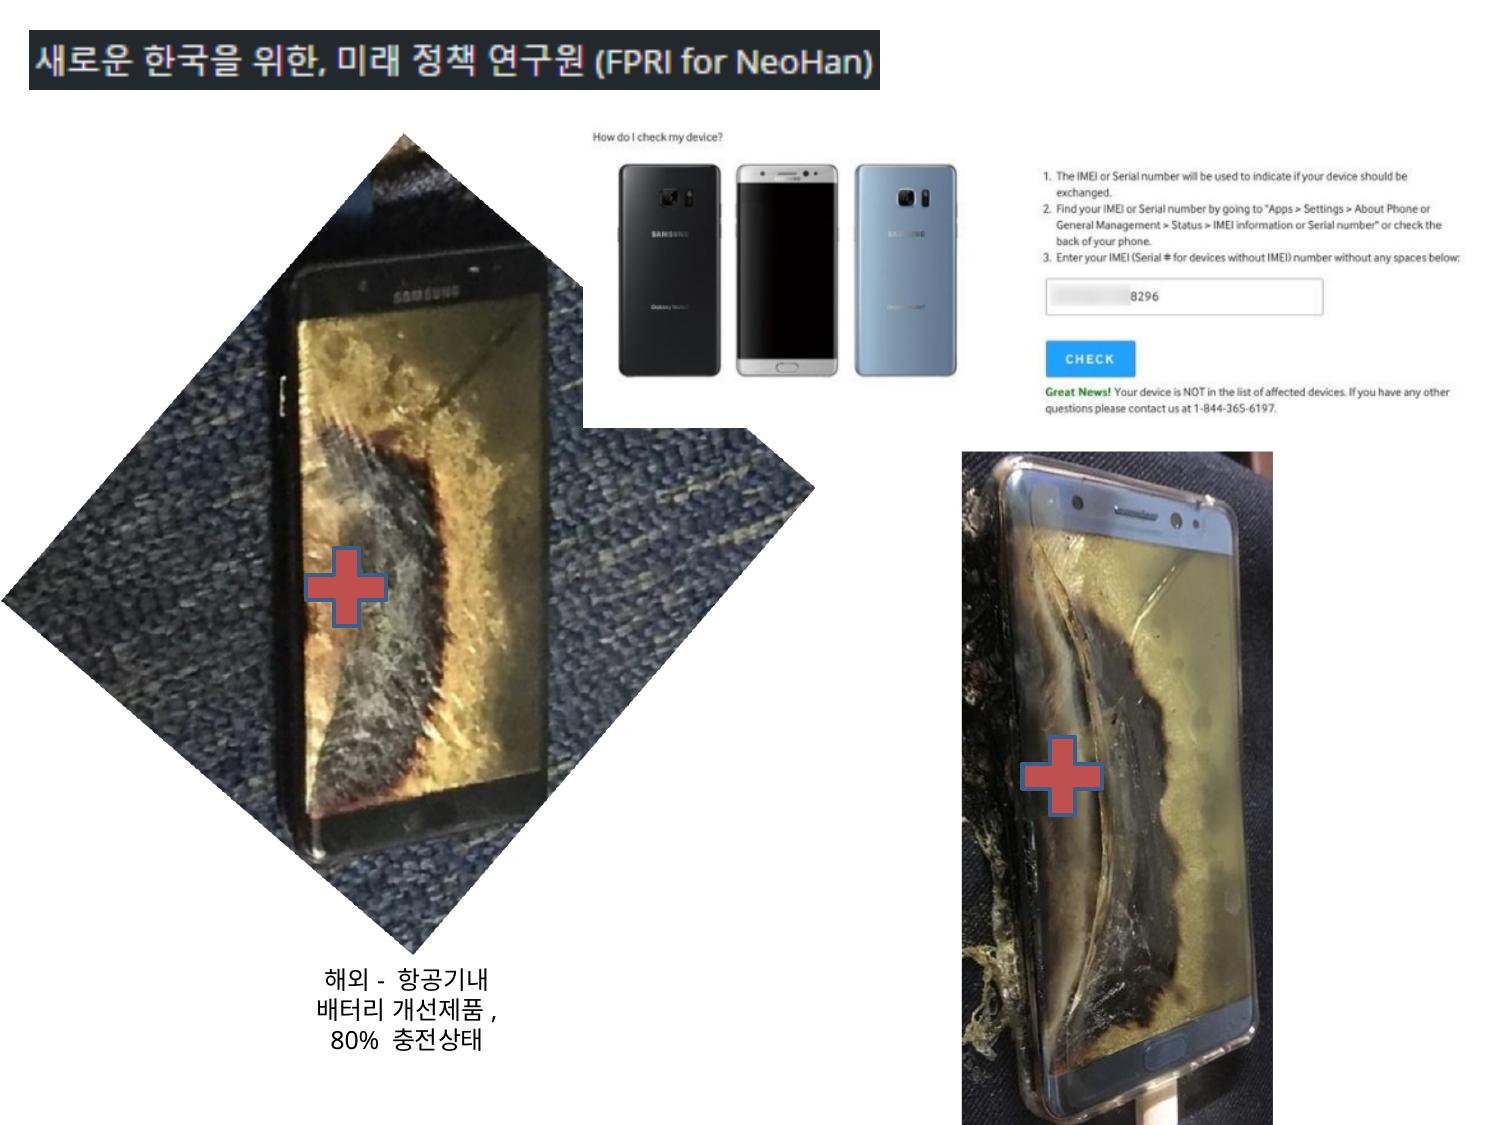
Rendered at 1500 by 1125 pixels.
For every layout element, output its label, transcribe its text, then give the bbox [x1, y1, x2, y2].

picture [29, 30, 880, 90]
picture [777, 452, 1457, 1125]
text_box 해외- 항공기내 배터리 개선제품, 80% 충전상태 [283, 957, 532, 1063]
picture [2, 120, 1467, 954]
